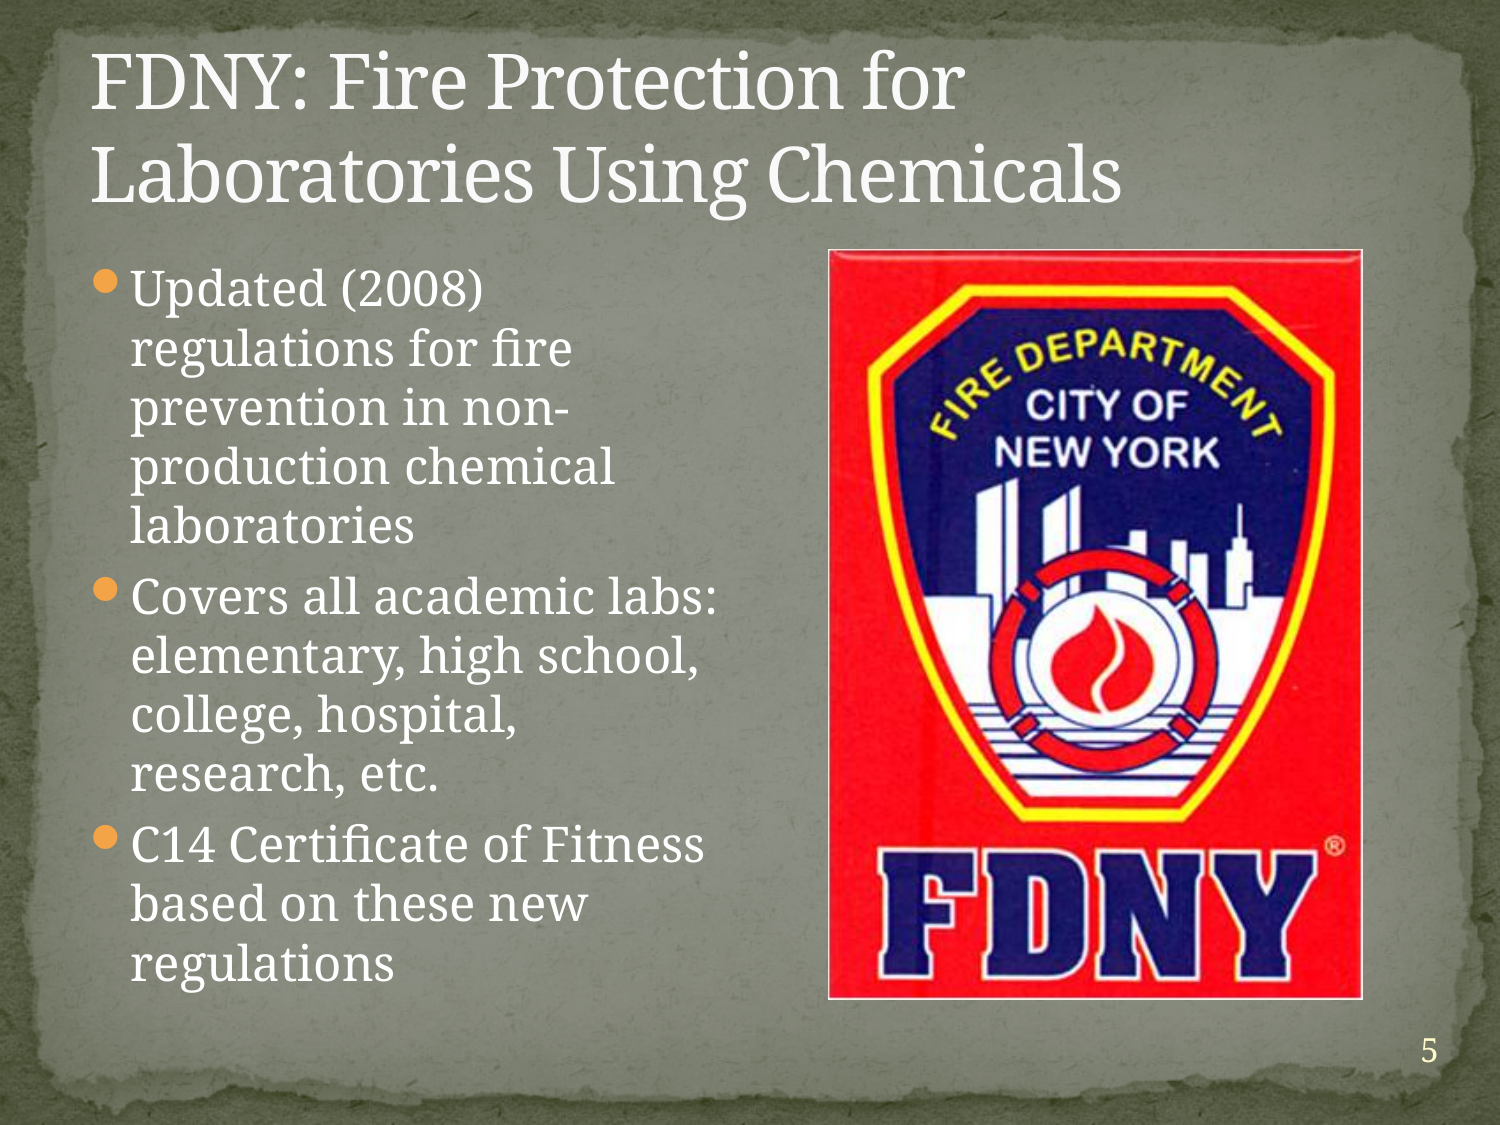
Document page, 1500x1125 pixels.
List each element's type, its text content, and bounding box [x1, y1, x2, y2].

title FDNY: Fire Protection for Laboratories Using Chemicals [74, 24, 1425, 225]
list Updated (2008) regulations for fire prevention in non-production chemical laboratories Covers all academic labs: elementary, high school, college, hospital, research, etc. C14 Certificate of Fitness based on these new regulations [75, 249, 741, 1000]
slide_number 5 [1379, 1014, 1480, 1089]
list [830, 252, 1361, 999]
